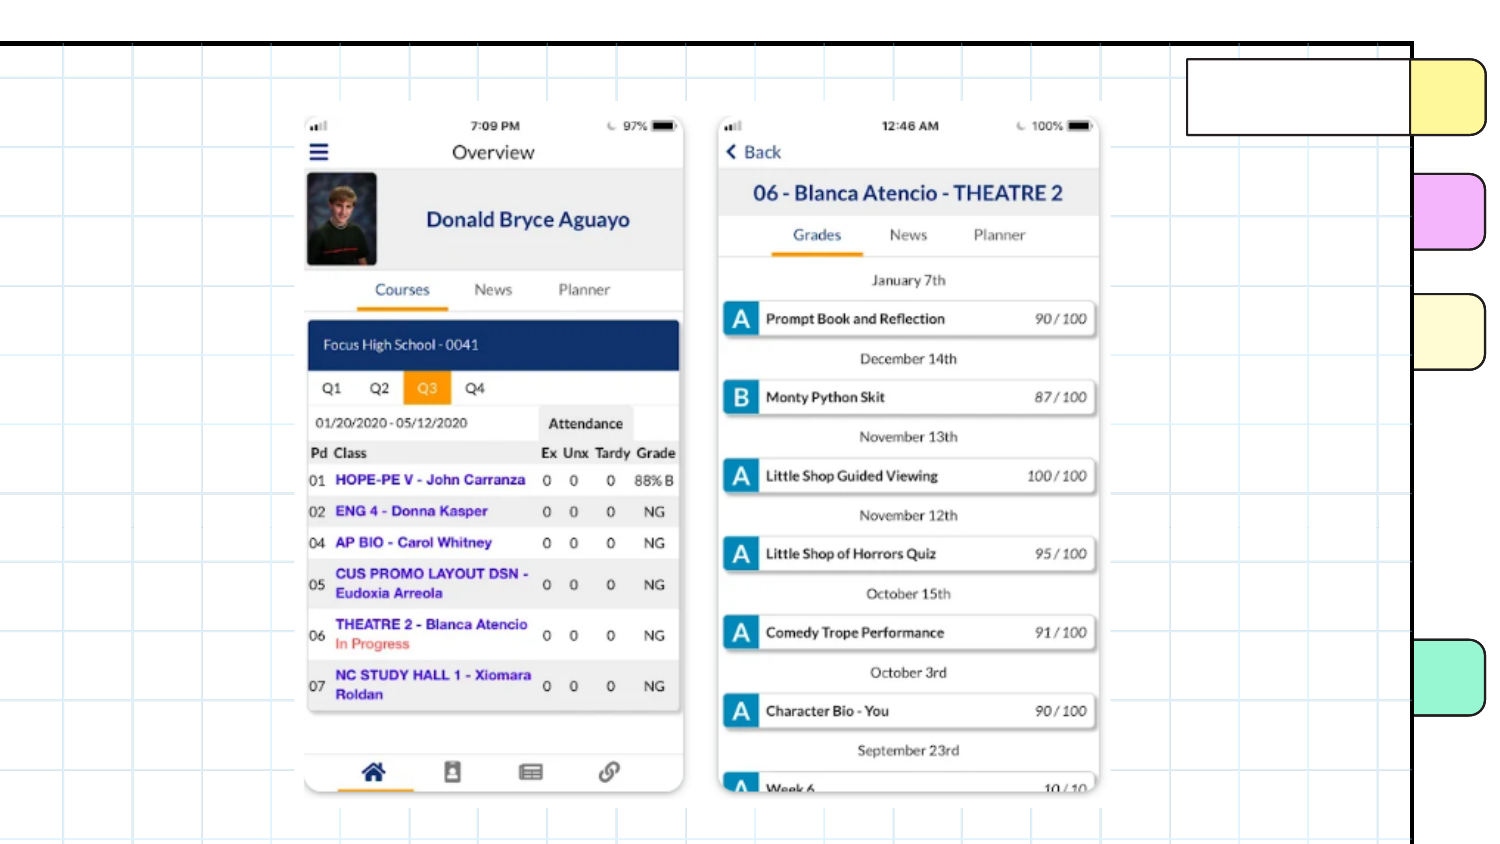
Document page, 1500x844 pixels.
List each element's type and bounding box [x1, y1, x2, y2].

text_box [1419, 172, 1487, 251]
text_box [1185, 57, 1488, 137]
text_box [1419, 292, 1487, 372]
text_box [1419, 638, 1487, 717]
text_box [0, 42, 1413, 844]
